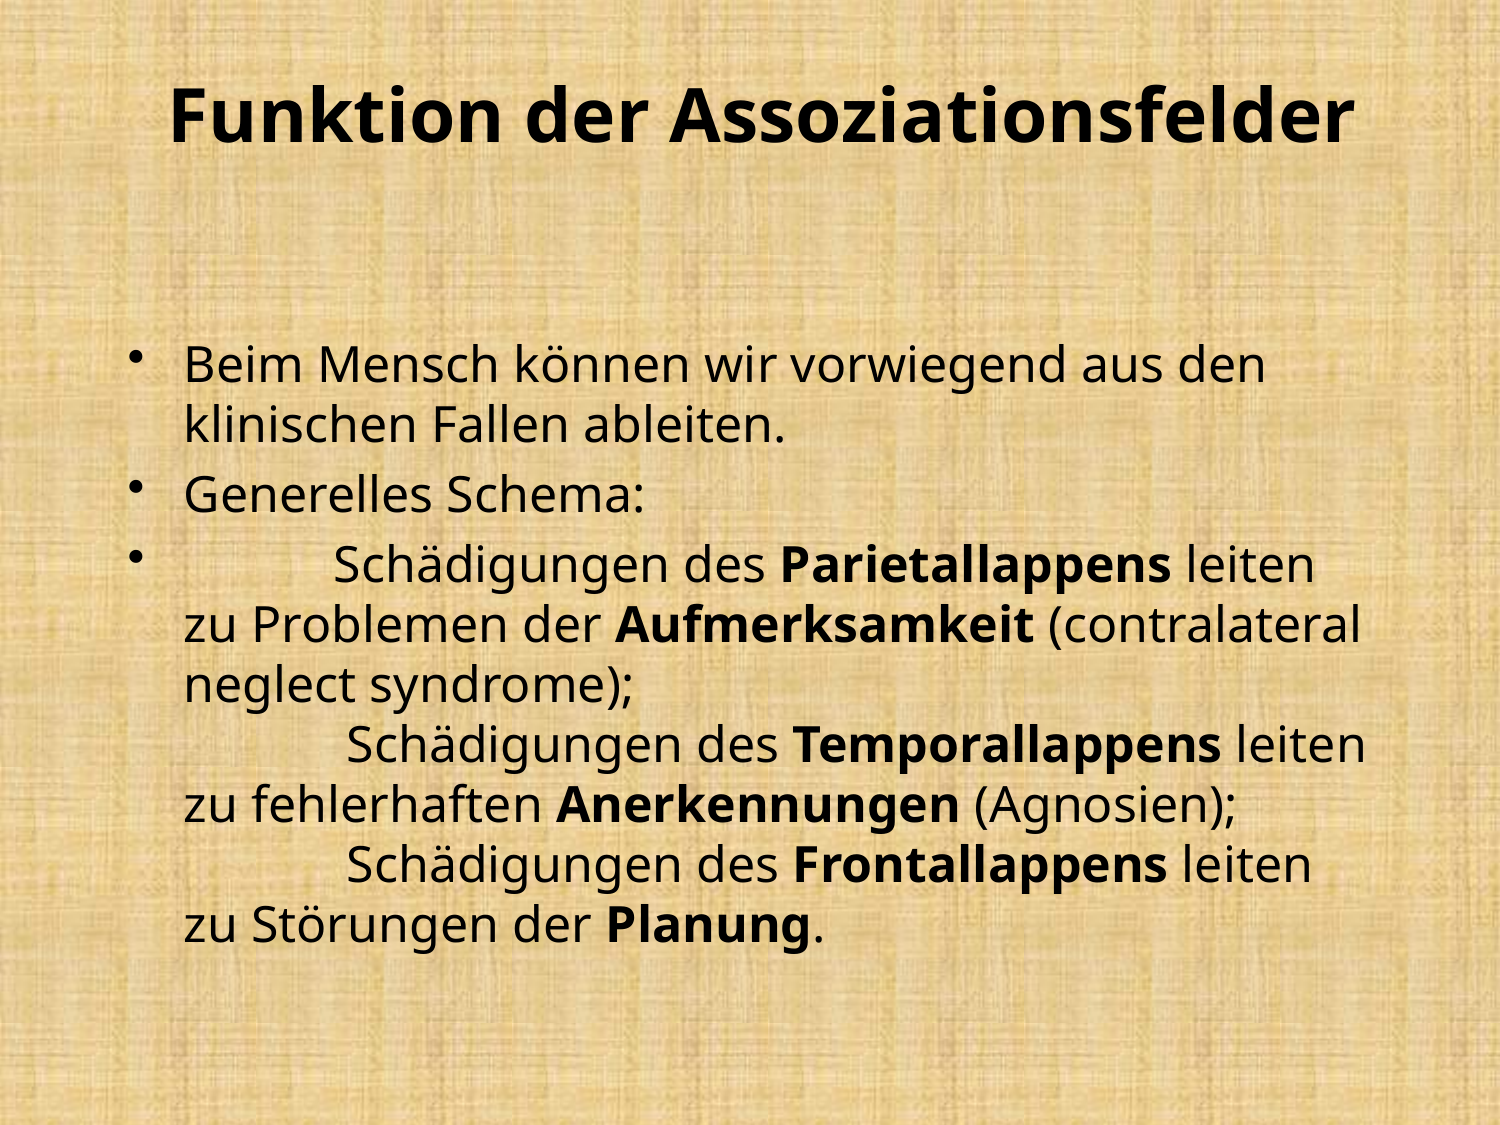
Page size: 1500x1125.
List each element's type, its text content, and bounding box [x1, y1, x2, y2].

picture [0, 0, 1500, 1125]
list Beim Mensch können wir vorwiegend aus den klinischen Fallen ableiten. Generelles Schema: Schädigungen des Parietallappens leiten zu Problemen der Aufmerksamkeit (contralateral neglect syndrome); Schädigungen des Temporallappens leiten zu fehlerhaften Anerkennungen (Agnosien); Schädigungen des Frontallappens leiten zu Störungen der Planung. [112, 324, 1388, 1000]
title Funktion der Assoziationsfelder [125, 37, 1400, 188]
